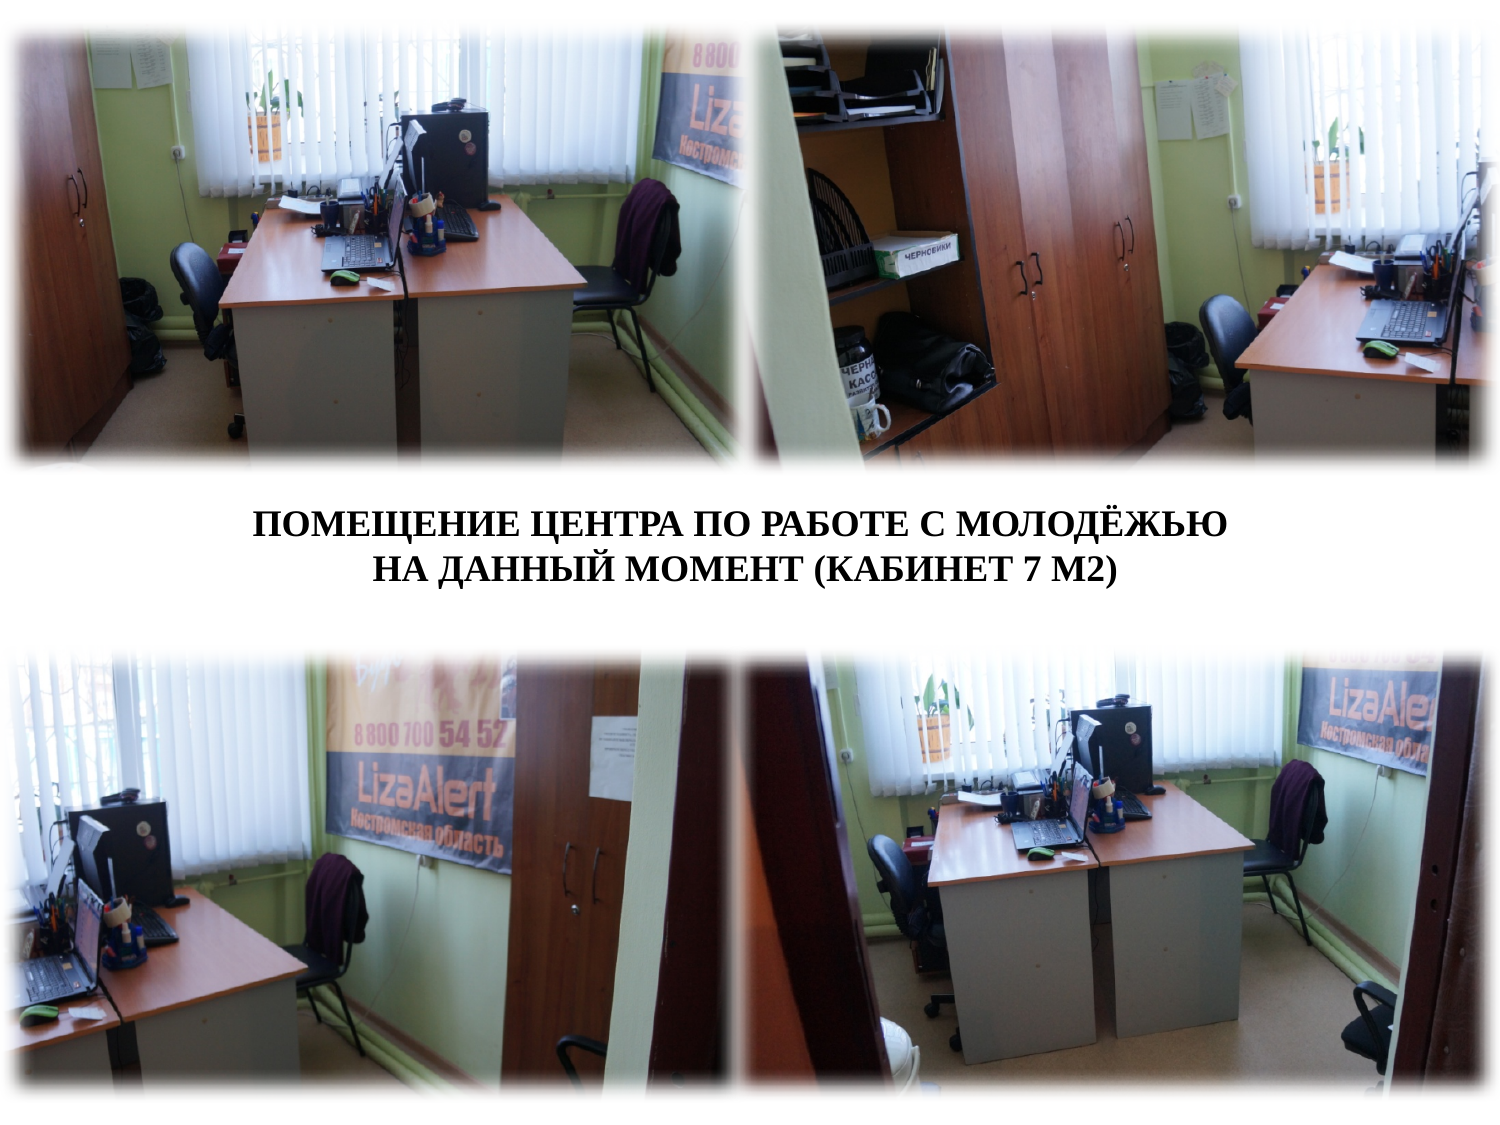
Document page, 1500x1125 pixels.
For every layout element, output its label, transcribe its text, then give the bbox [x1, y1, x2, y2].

picture [0, 644, 1500, 1104]
picture [0, 18, 1500, 476]
text_box ПОМЕЩЕНИЕ ЦЕНТРА ПО РАБОТЕ С МОЛОДЁЖЬЮ НА ДАННЫЙ МОМЕНТ (КАБИНЕТ 7 М2) [237, 491, 1254, 597]
